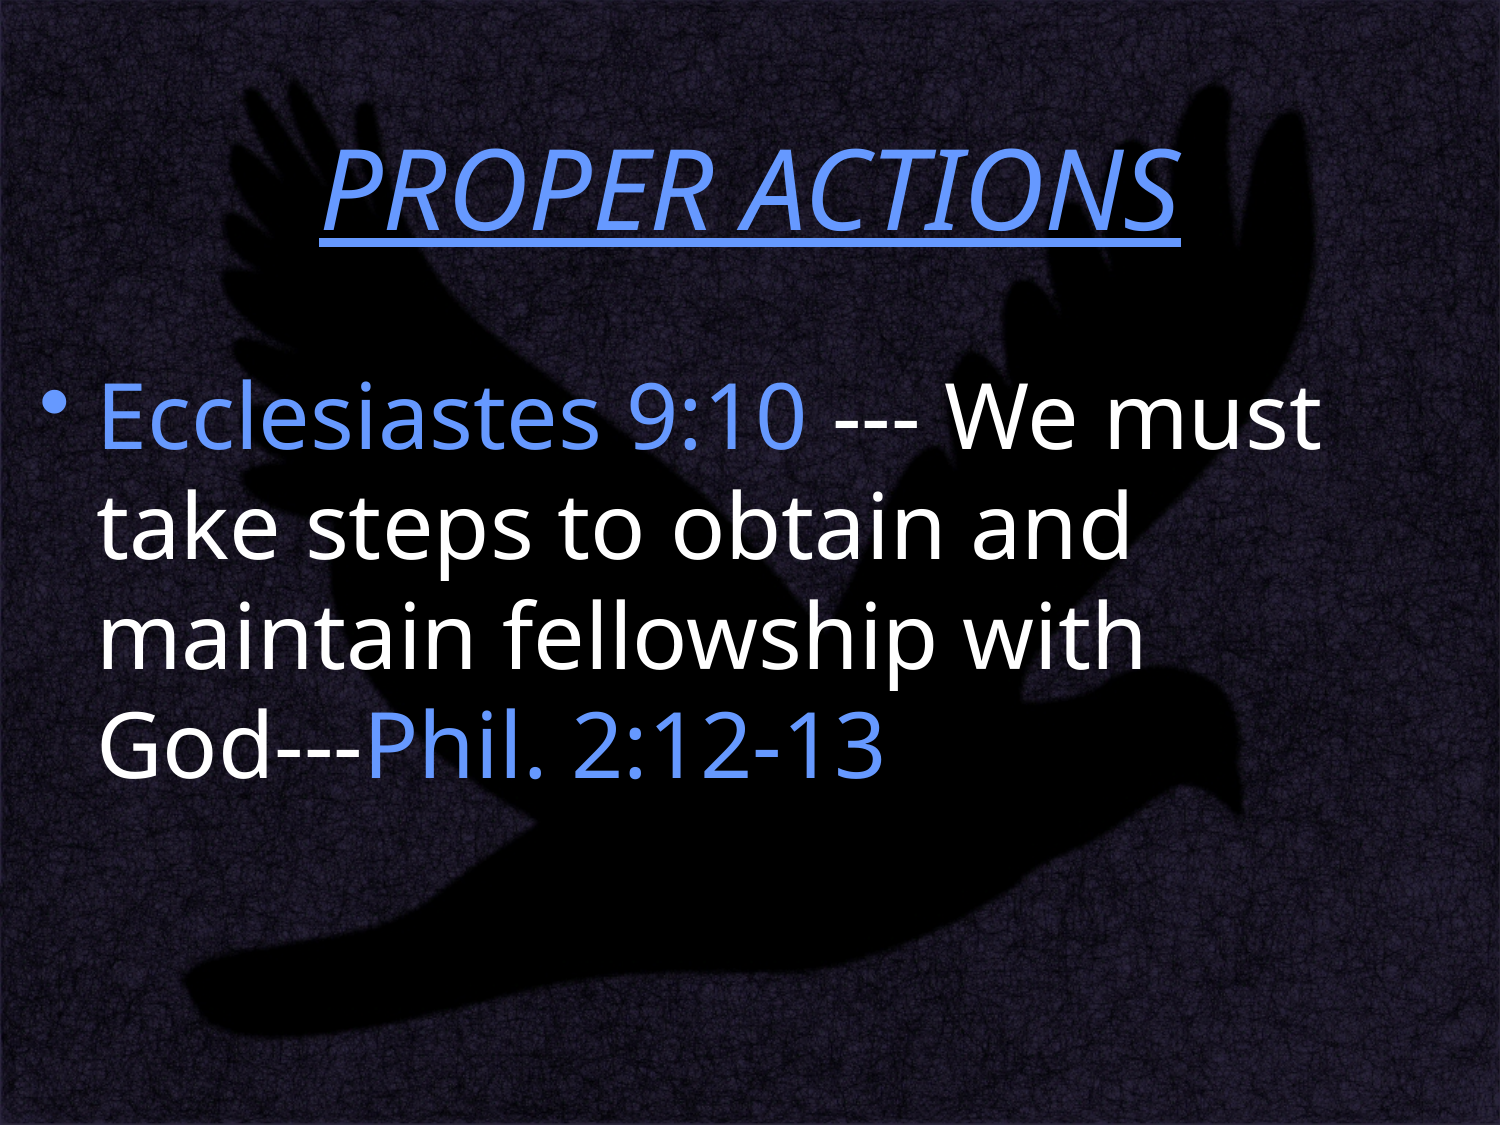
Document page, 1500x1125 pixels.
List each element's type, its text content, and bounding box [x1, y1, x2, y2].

list Ecclesiastes 9:10 --- We must take steps to obtain and maintain fellowship with God---Phil. 2:12-13 [24, 349, 1451, 1088]
title PROPER ACTIONS [74, 44, 1426, 326]
picture [0, 0, 1500, 1125]
